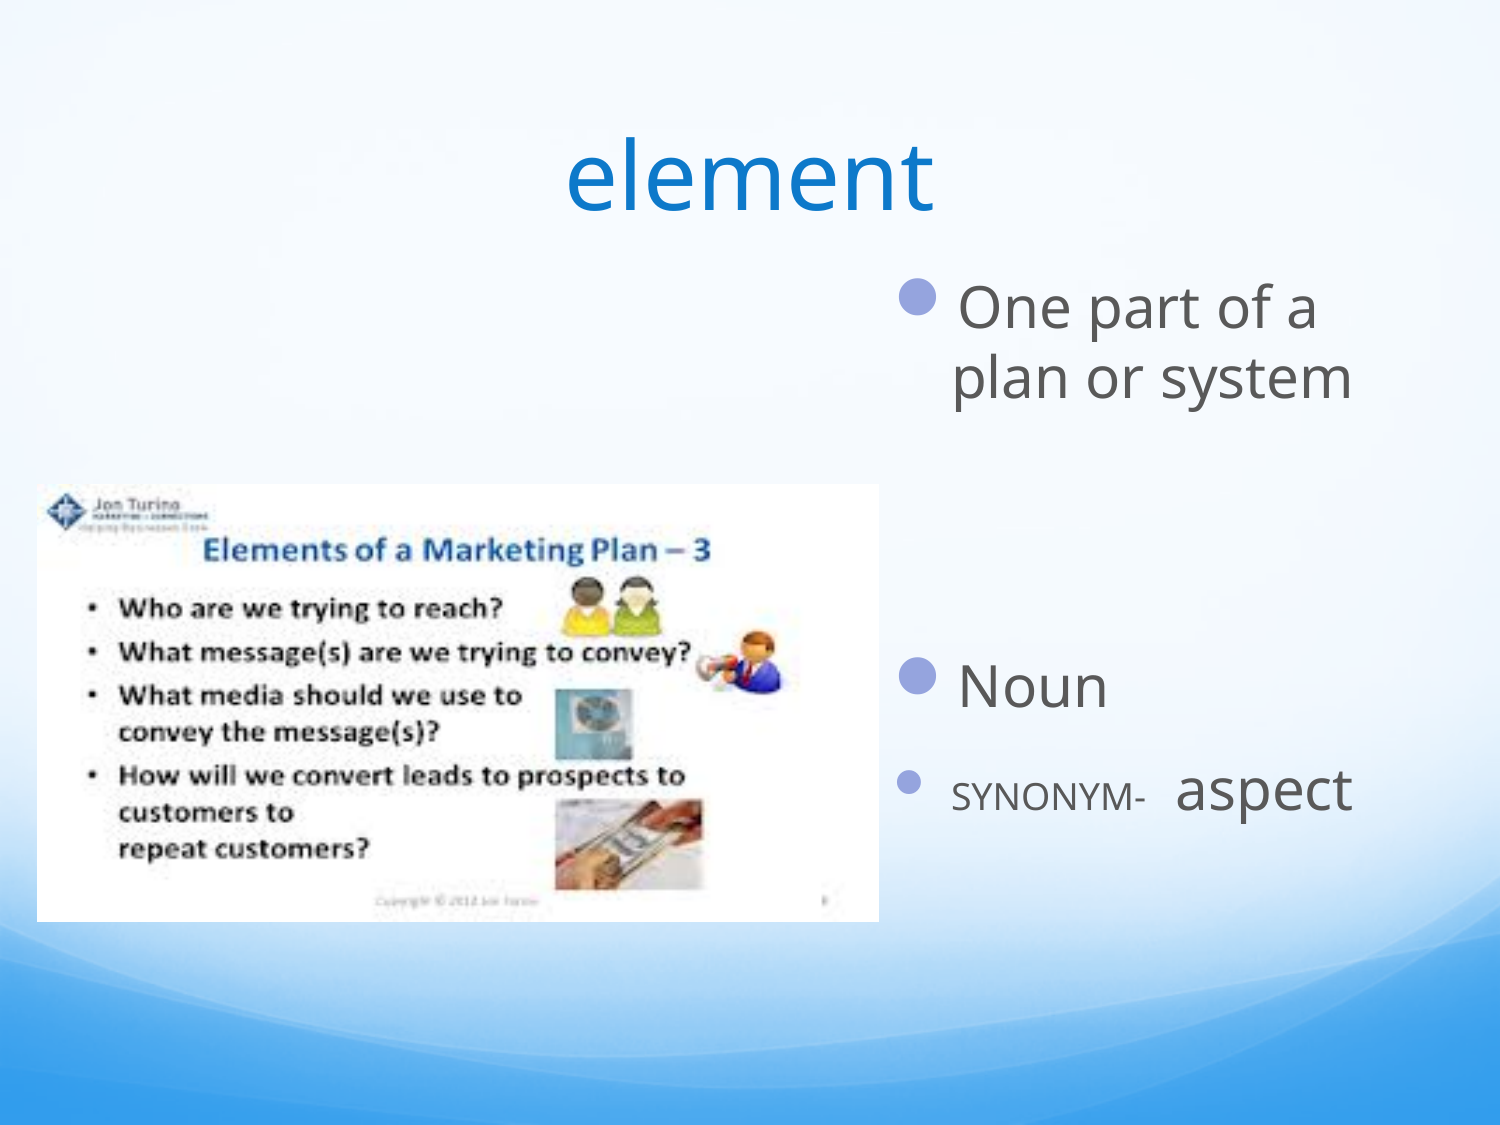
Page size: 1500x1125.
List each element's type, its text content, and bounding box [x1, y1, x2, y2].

list One part of a plan or system Noun SYNONYM- aspect [890, 262, 1410, 975]
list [37, 261, 880, 1125]
title element [90, 17, 1410, 237]
